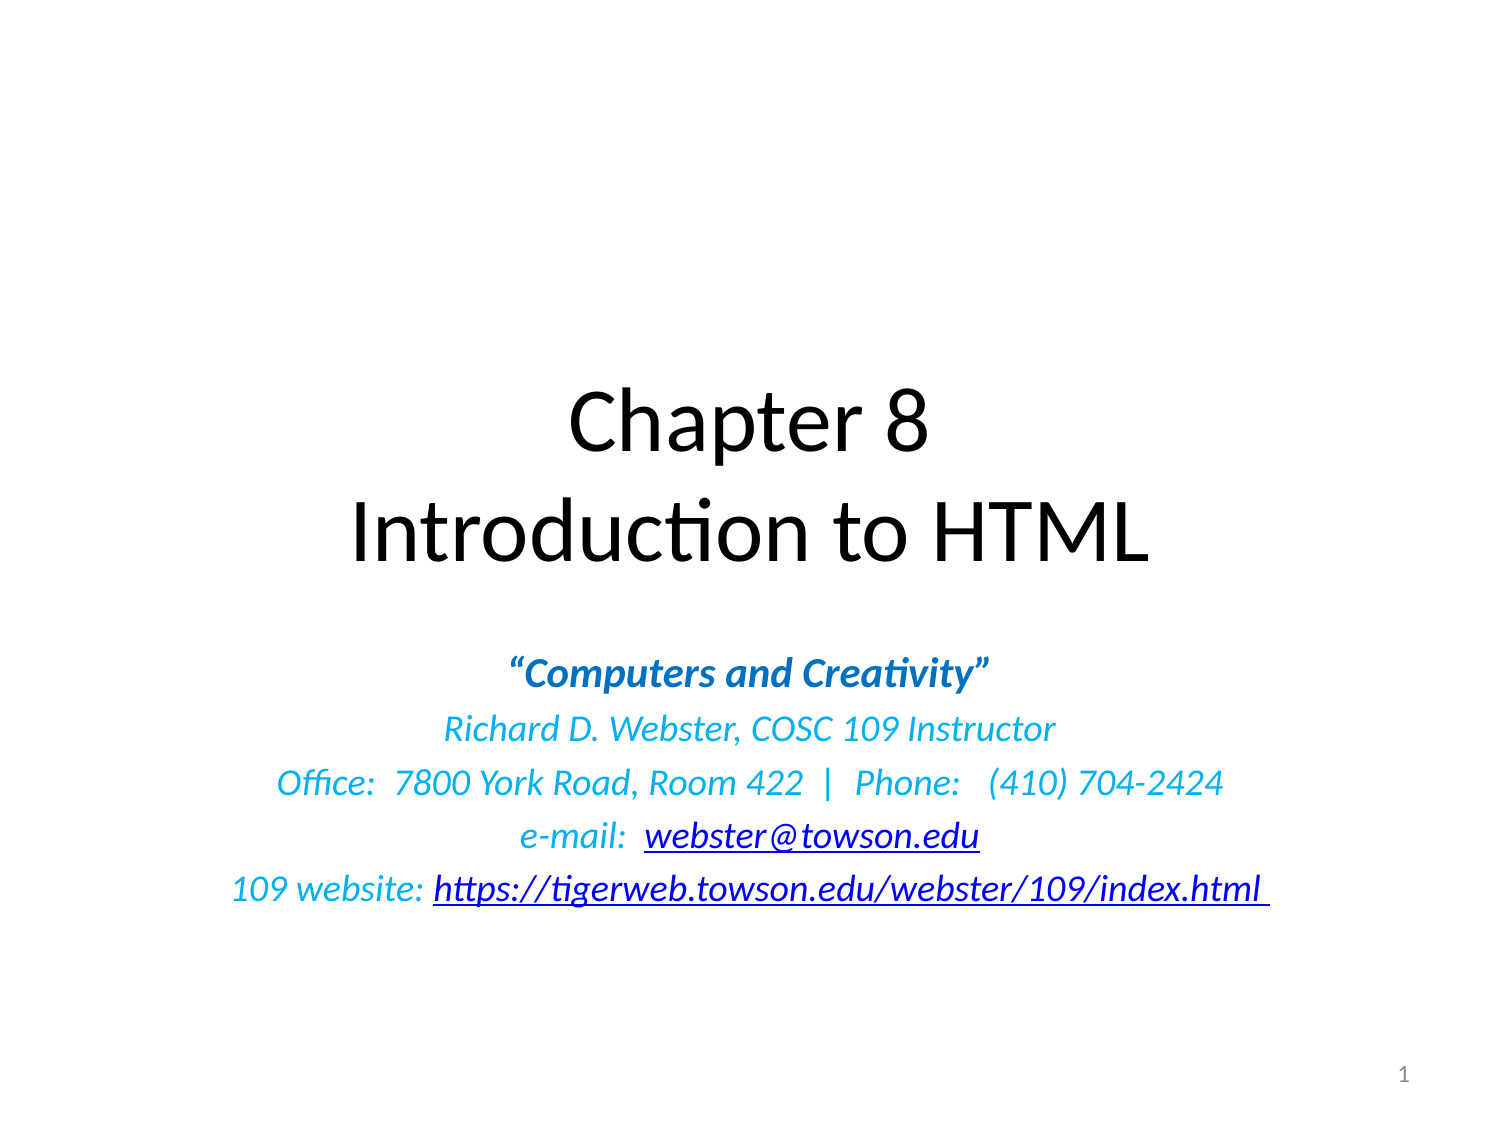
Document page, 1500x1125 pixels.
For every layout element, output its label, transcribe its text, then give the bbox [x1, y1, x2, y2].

subtitle “Computers and Creativity” Richard D. Webster, COSC 109 Instructor Office: 7800 York Road, Room 422 | Phone: (410) 704-2424 e-mail: webster@towson.edu 109 website: https://tigerweb.towson.edu/webster/109/index.html [206, 637, 1294, 926]
title Chapter 8 Introduction to HTML [112, 349, 1388, 591]
slide_number 1 [1074, 1042, 1425, 1103]
